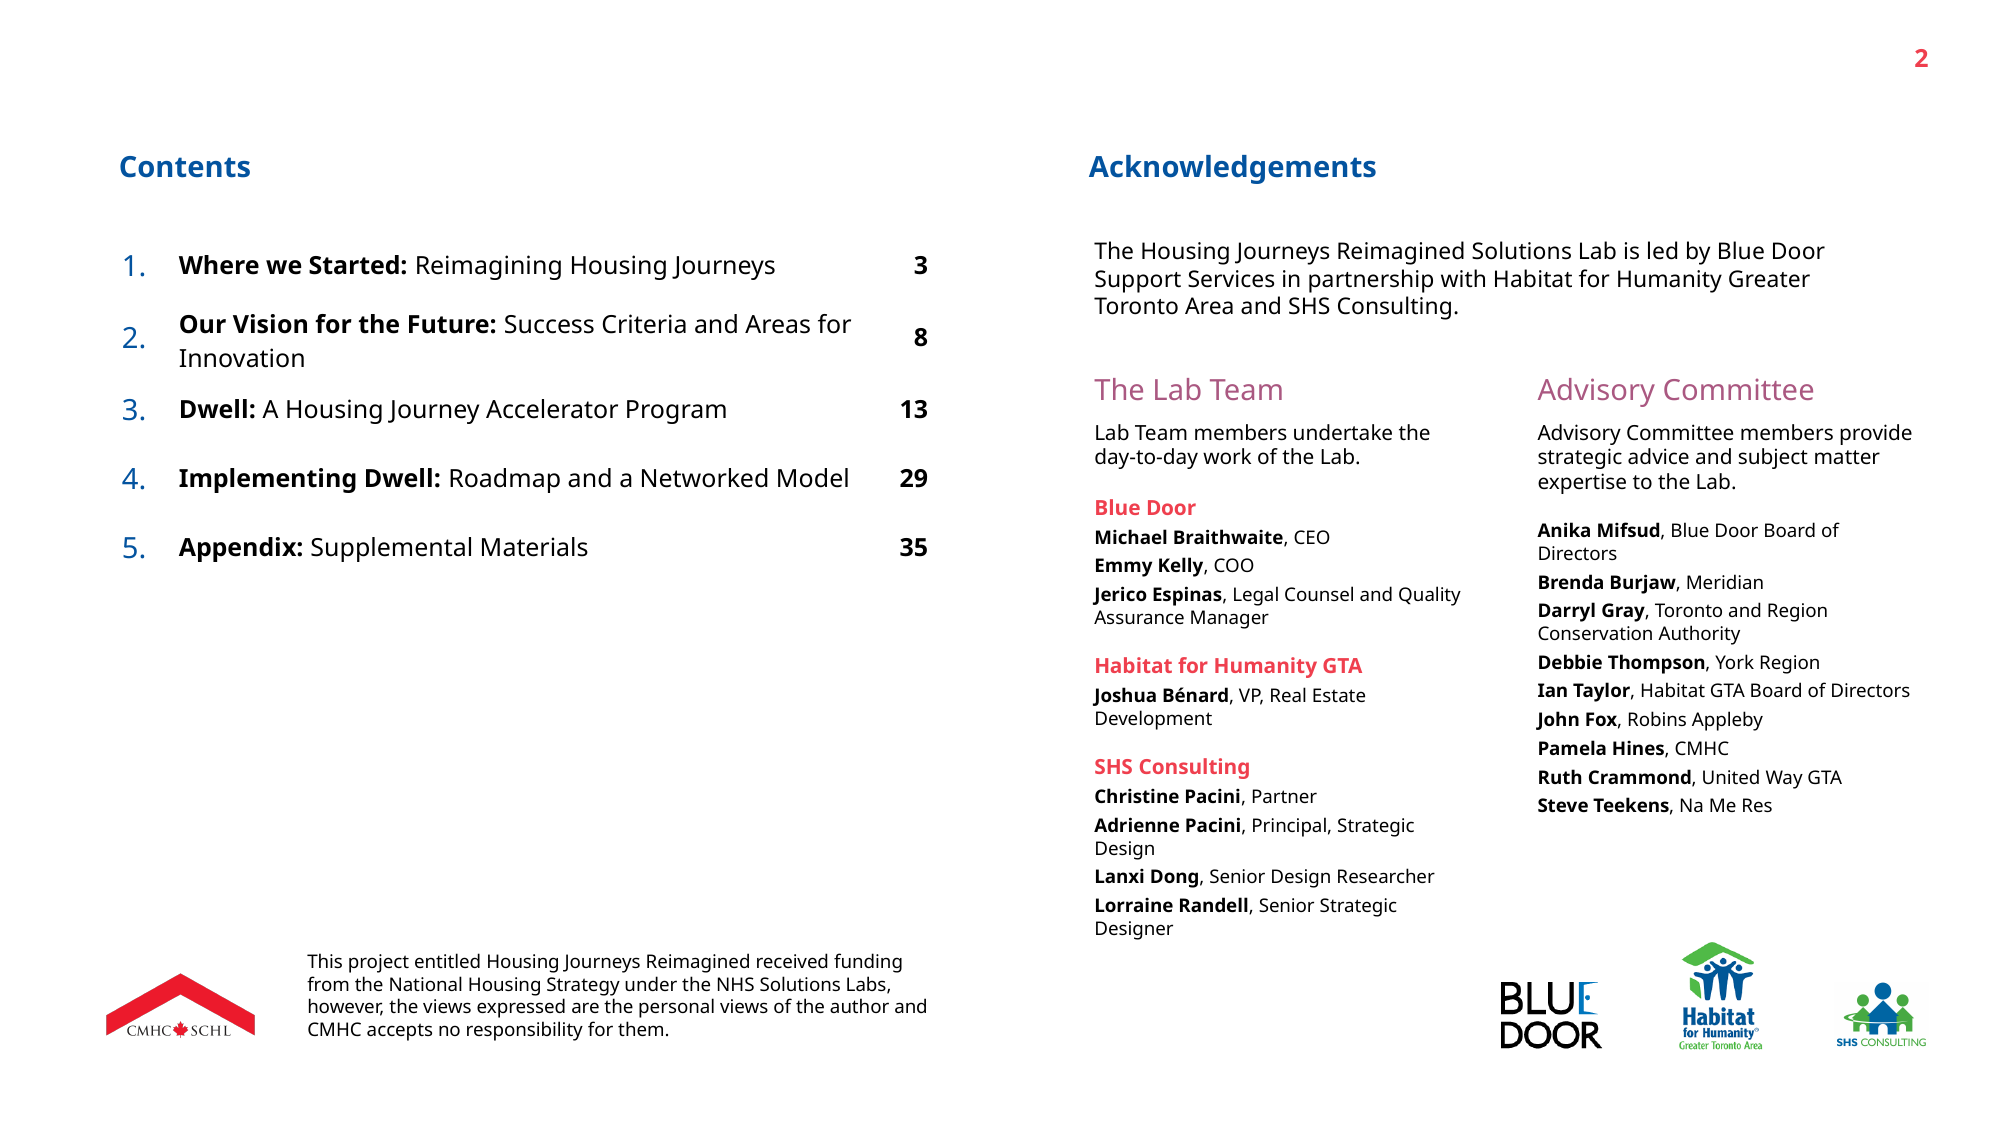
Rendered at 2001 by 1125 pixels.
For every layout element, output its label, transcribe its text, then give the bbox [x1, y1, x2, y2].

table_cell 3. [107, 374, 164, 443]
table_cell 13 [869, 374, 943, 443]
text_box Acknowledgements [1074, 141, 1392, 191]
table_cell Dwell: A Housing Journey Accelerator Program [164, 374, 869, 443]
text_box This project entitled Housing Journeys Reimagined received funding from the National Housing Strategy under the NHS Solutions Labs, however, the views expressed are the personal views of the author and CMHC accepts no responsibility for them. [292, 942, 944, 1048]
text_box The Lab Team Lab Team members undertake the day-to-day work of the Lab. Blue Door Michael Braithwaite, CEO Emmy Kelly, COO Jerico Espinas, Legal Counsel and Quality Assurance Manager Habitat for Humanity GTA Joshua Bénard, VP, Real Estate Development SHS Consulting Christine Pacini, Partner Adrienne Pacini, Principal, Strategic Design Lanxi Dong, Senior Design Researcher Lorraine Randell, Senior Strategic Designer [1079, 364, 1486, 947]
table_cell Our Vision for the Future: Success Criteria and Areas for Innovation [164, 299, 869, 374]
table_header 1. [107, 230, 164, 299]
table_cell 2. [107, 299, 164, 374]
slide_number 2 [1899, 36, 1971, 83]
text_box The Housing Journeys Reimagined Solutions Lab is led by Blue Door Support Services in partnership with Habitat for Humanity Greater Toronto Area and SHS Consulting. [1079, 229, 1894, 327]
picture [1673, 937, 1768, 1056]
table_cell 5. [107, 512, 164, 581]
table_cell 35 [869, 512, 943, 581]
picture [106, 973, 255, 1038]
table_cell 8 [869, 299, 943, 374]
table_header Where we Started: Reimagining Housing Journeys [164, 230, 869, 299]
table_cell 4. [107, 443, 164, 512]
table_cell Appendix: Supplemental Materials [164, 512, 869, 581]
picture [1834, 982, 1929, 1048]
table_cell 29 [869, 443, 943, 512]
table_header 3 [869, 230, 943, 299]
text_box Advisory Committee Advisory Committee members provide strategic advice and subject matter expertise to the Lab. Anika Mifsud, Blue Door Board of Directors Brenda Burjaw, Meridian Darryl Gray, Toronto and Region Conservation Authority Debbie Thompson, York Region Ian Taylor, Habitat GTA Board of Directors John Fox, Robins Appleby Pamela Hines, CMHC Ruth Crammond, United Way GTA Steve Teekens, Na Me Res [1522, 364, 1929, 824]
picture [1491, 973, 1607, 1056]
text_box Contents [103, 141, 266, 191]
table_cell Implementing Dwell: Roadmap and a Networked Model [164, 443, 869, 512]
